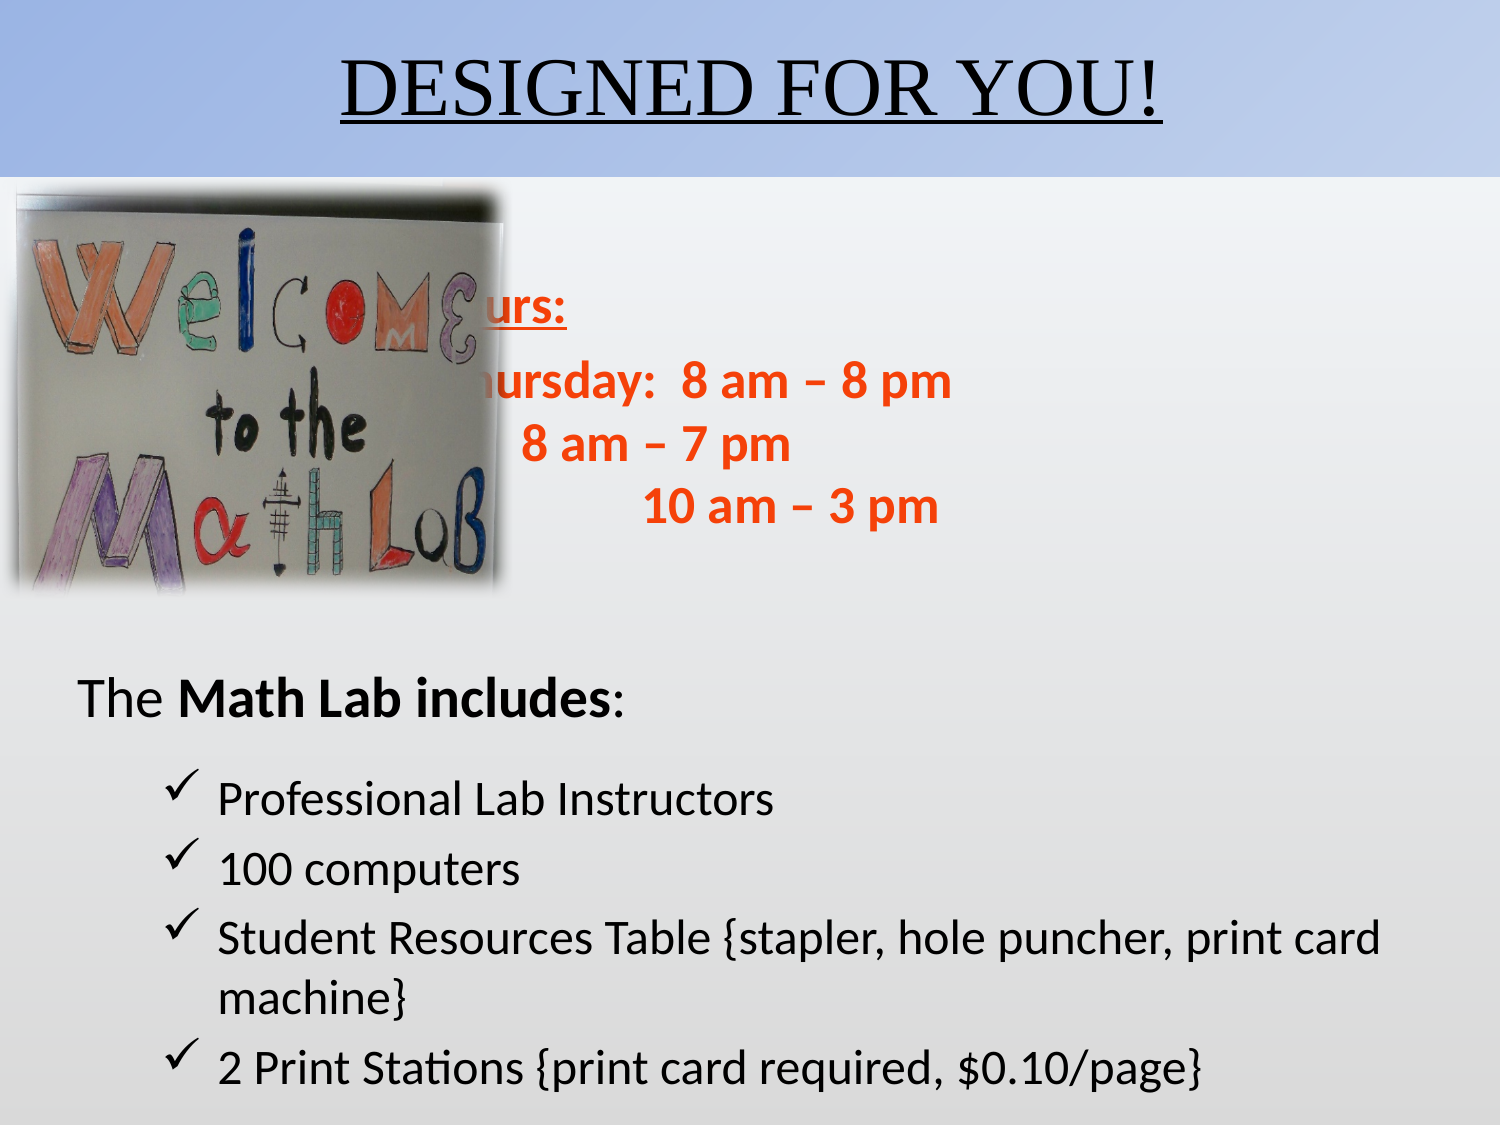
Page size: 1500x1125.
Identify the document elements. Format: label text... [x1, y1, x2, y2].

picture [0, 176, 513, 601]
list Operation Hours: Monday to Thursday: 8 am – 8 pm Friday: 8 am – 7 pm Saturday: 10 am – 3 pm The Math Lab includes: Professional Lab Instructors 100 computers Student Resources Table {stapler, hole puncher, print card machine} 2 Print Stations {print card required, $0.10/page} [62, 224, 1438, 1113]
title DESIGNED FOR YOU! [0, 0, 1500, 177]
